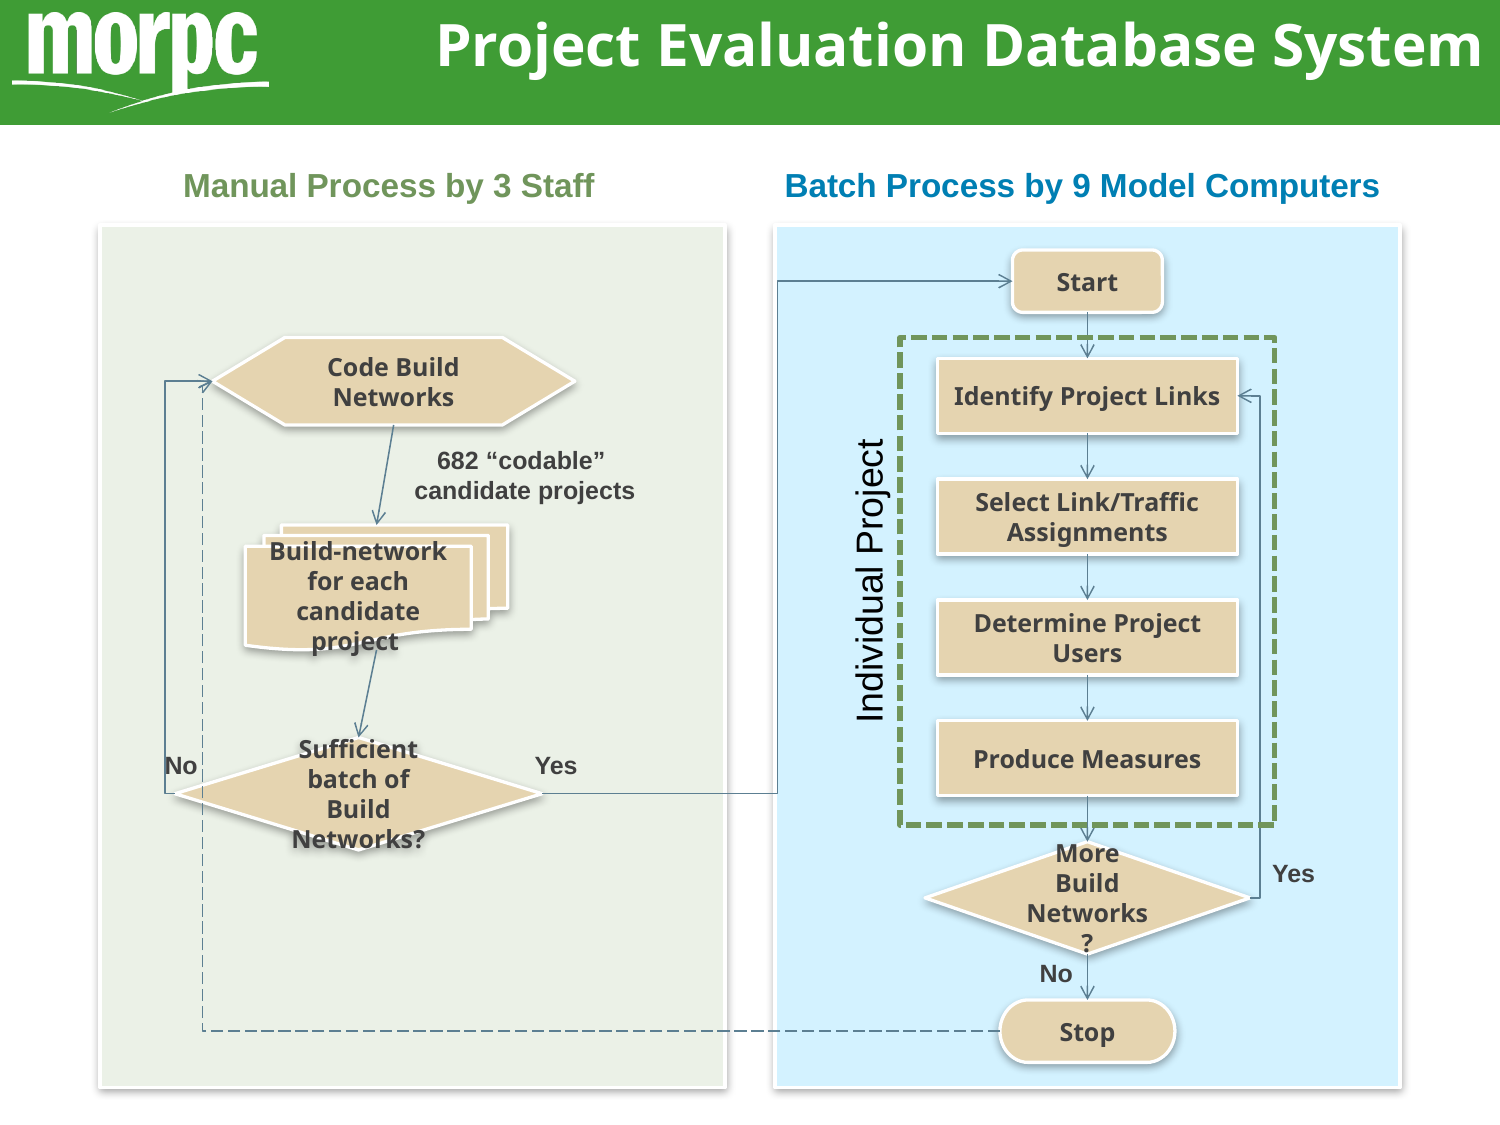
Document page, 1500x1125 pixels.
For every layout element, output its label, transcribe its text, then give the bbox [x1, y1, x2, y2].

text_box Manual Process by 3 Staff [162, 156, 625, 212]
text_box Project Evaluation Database System [275, 0, 1500, 125]
text_box Batch Process by 9 Model Computers [757, 156, 1408, 212]
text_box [99, 224, 1401, 1088]
picture [12, 12, 269, 113]
